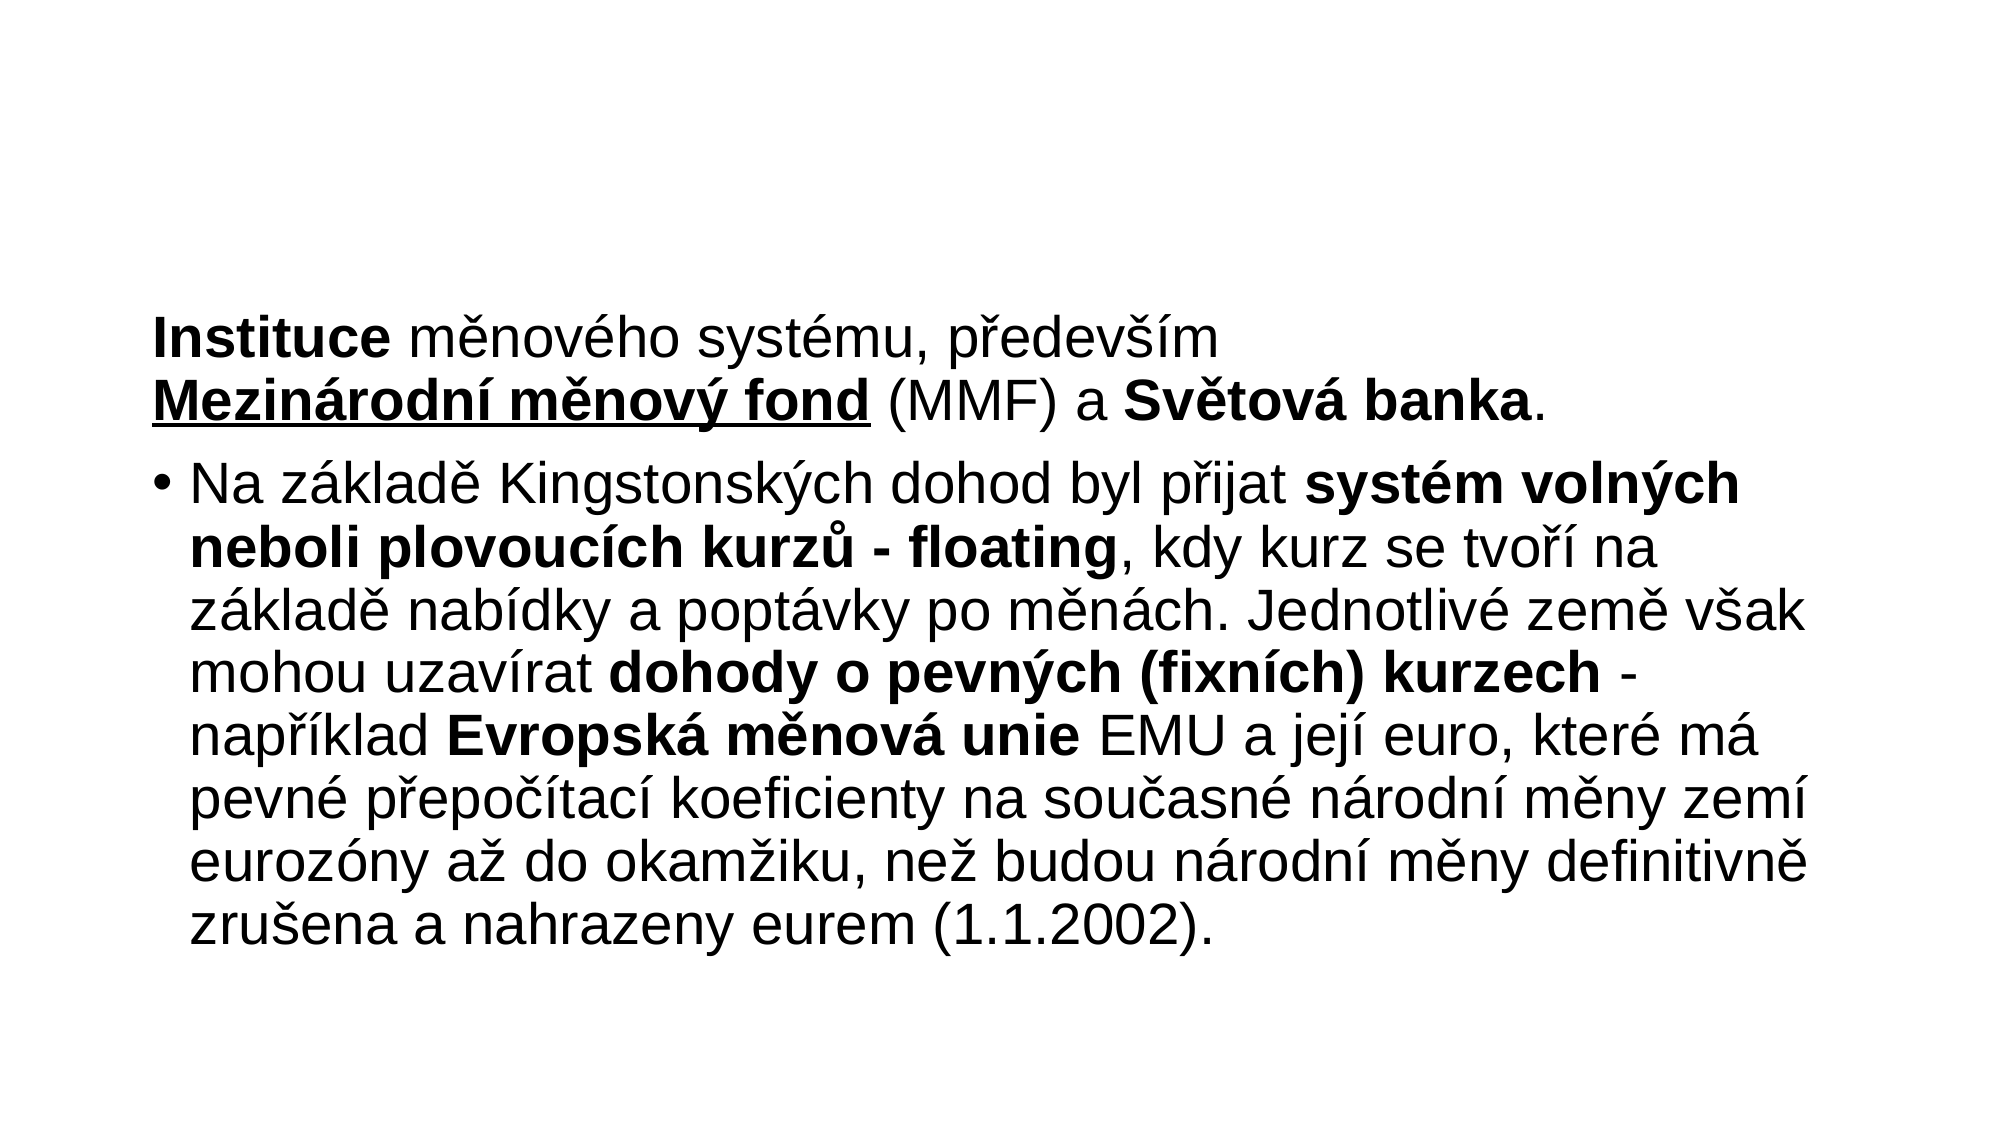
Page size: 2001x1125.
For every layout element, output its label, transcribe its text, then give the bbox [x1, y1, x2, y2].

list Instituce měnového systému, především Mezinárodní měnový fond (MMF) a Světová banka. Na základě Kingstonských dohod byl přijat systém volných neboli plovoucích kurzů - floating, kdy kurz se tvoří na základě nabídky a poptávky po měnách. Jednotlivé země však mohou uzavírat dohody o pevných (fixních) kurzech - například Evropská měnová unie EMU a její euro, které má pevné přepočítací koeficienty na současné národní měny zemí eurozóny až do okamžiku, než budou národní měny definitivně zrušena a nahrazeny eurem (1.1.2002). [137, 299, 1863, 1014]
